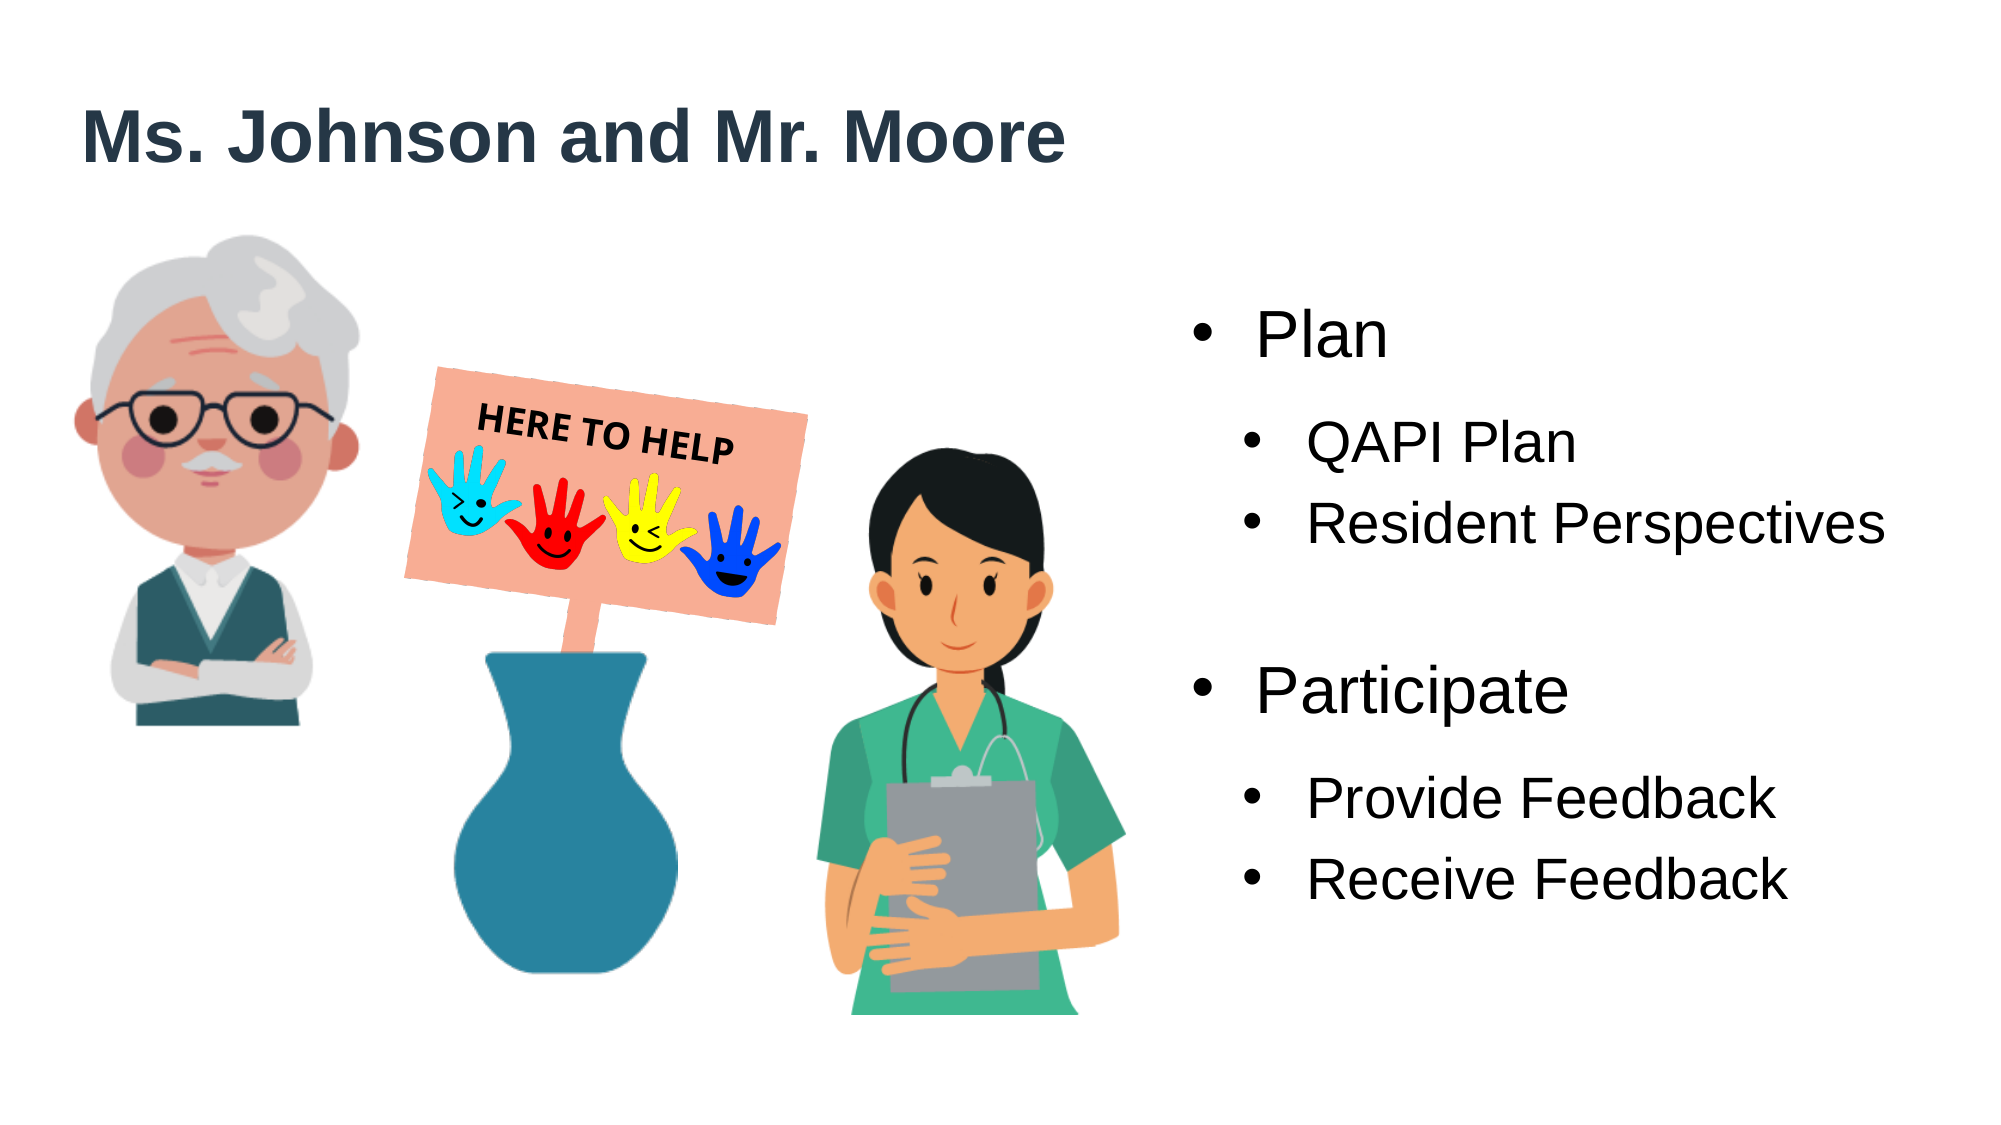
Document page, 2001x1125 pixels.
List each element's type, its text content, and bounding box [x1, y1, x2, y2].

picture [806, 434, 1132, 1016]
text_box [364, 341, 809, 976]
picture [0, 202, 428, 750]
text_box Plan QAPI Plan Resident Perspectives Participate Provide Feedback Receive Feedback [1128, 291, 2000, 912]
text_box Ms. Johnson and Mr. Moore [81, 64, 1530, 178]
